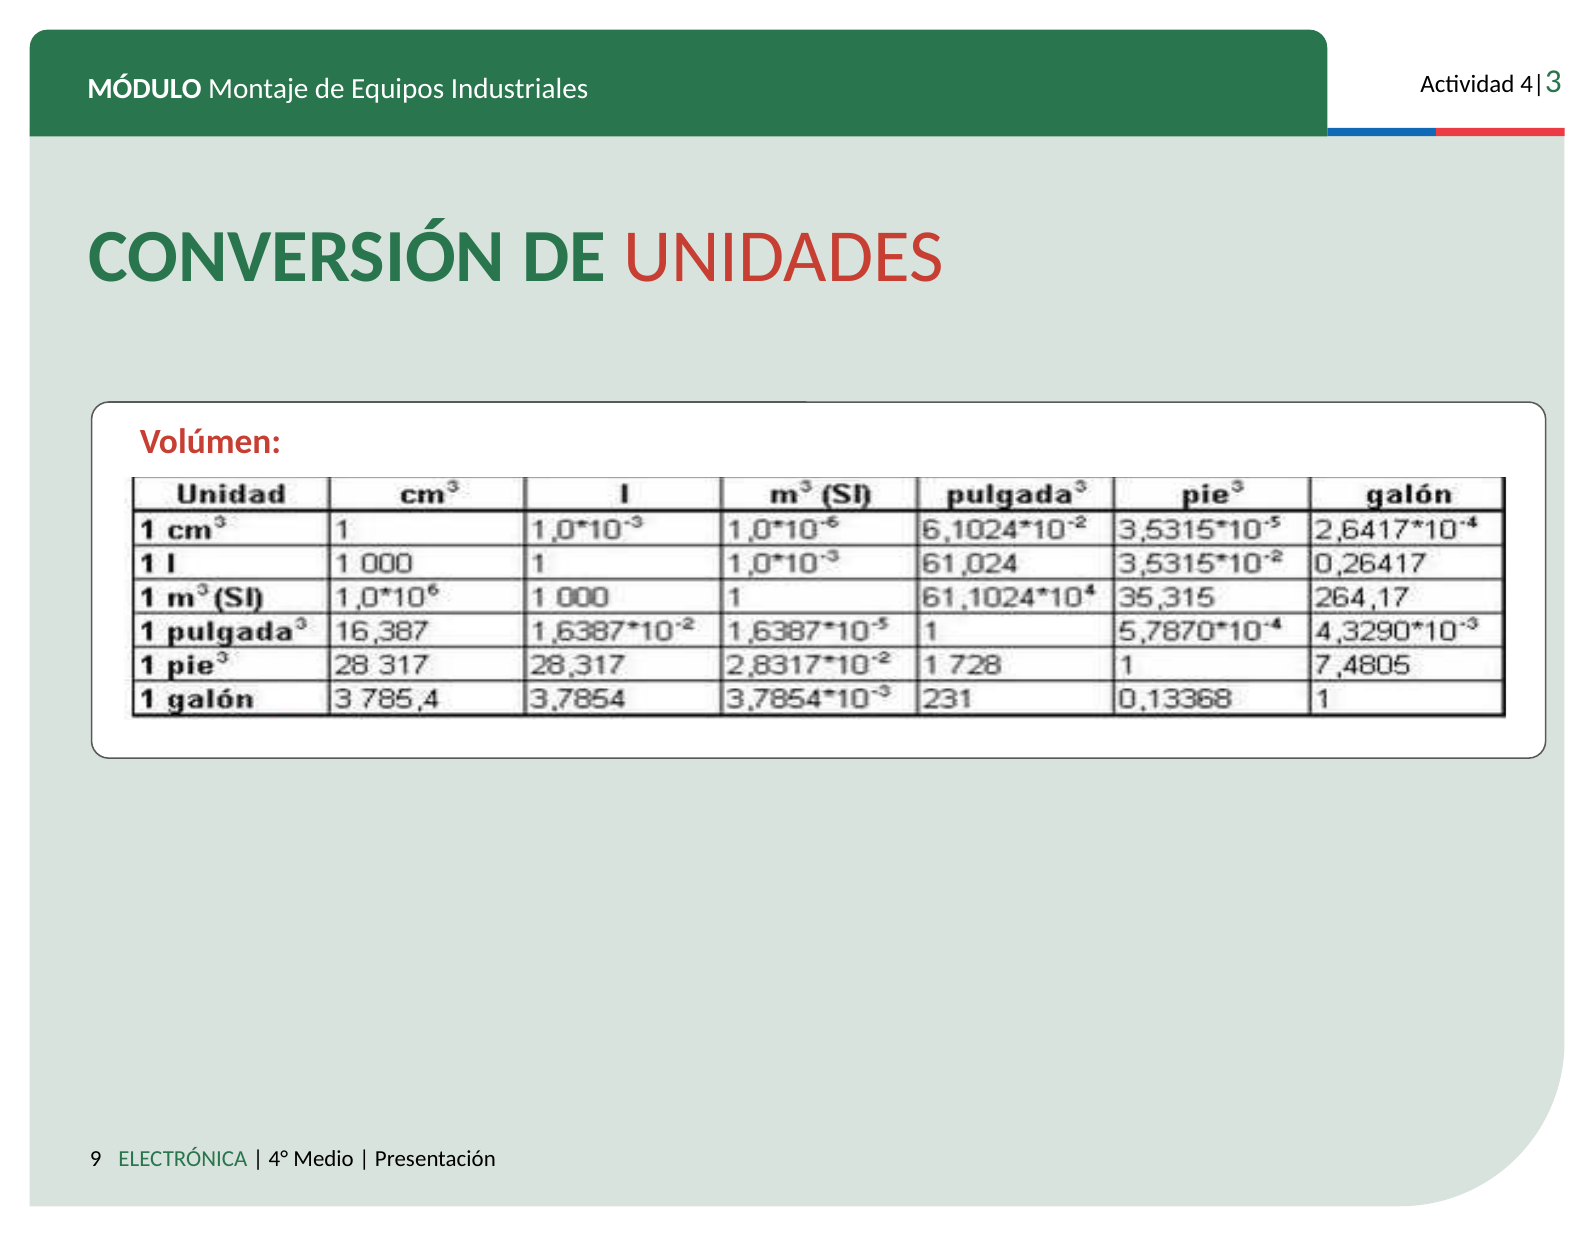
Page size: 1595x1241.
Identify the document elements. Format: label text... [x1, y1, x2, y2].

text_box CONVERSIÓN DE UNIDADES [73, 199, 1555, 304]
text_box Volúmen: [124, 410, 1267, 468]
picture [123, 476, 1507, 720]
text_box [91, 401, 1546, 759]
